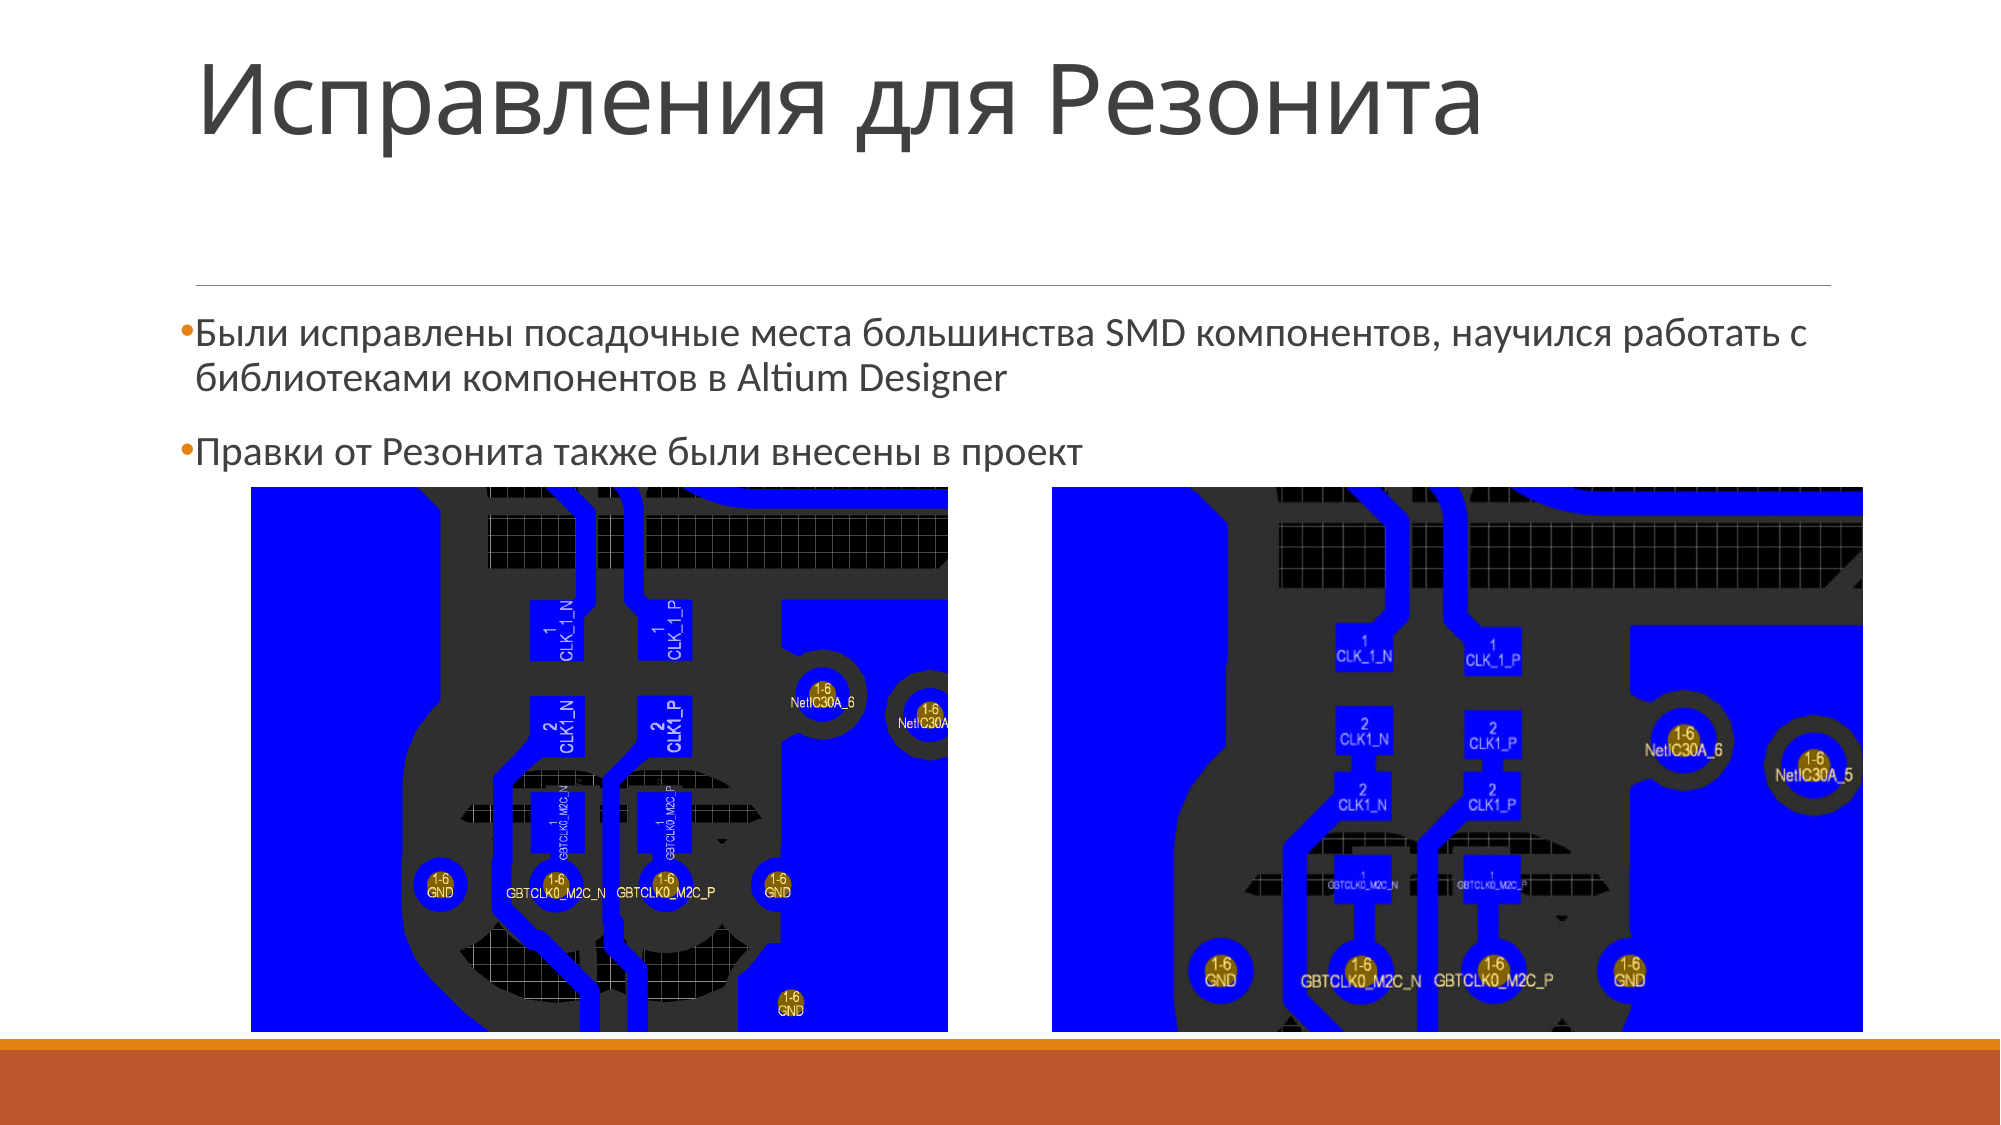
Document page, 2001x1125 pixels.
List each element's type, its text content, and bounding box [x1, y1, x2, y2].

picture [250, 487, 949, 1032]
title Исправления для Резонита [180, 47, 1830, 163]
list Были исправлены посадочные места большинства SMD компонентов, научился работать с библиотеками компонентов в Altium Designer Правки от Резонита также были внесены в проект [180, 302, 1830, 963]
picture [1051, 487, 1864, 1032]
